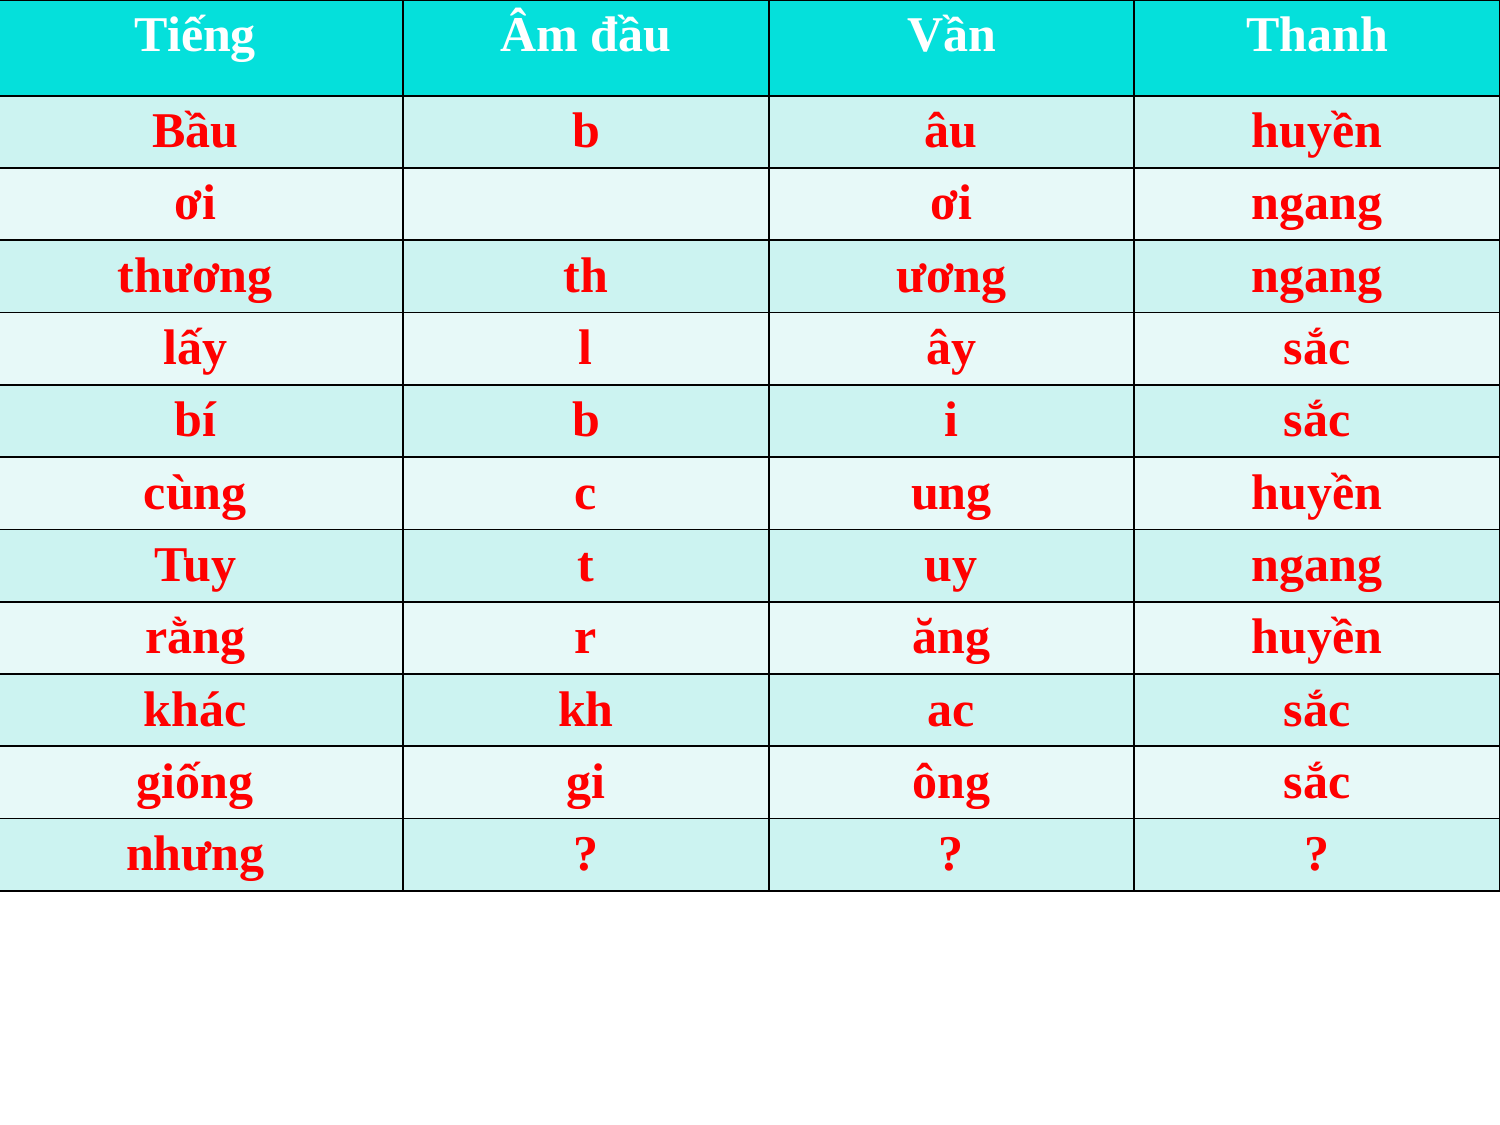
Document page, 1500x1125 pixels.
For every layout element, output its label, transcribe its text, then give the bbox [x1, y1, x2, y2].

table_cell ây [770, 313, 1133, 384]
table_cell ? [404, 819, 768, 890]
table_cell l [404, 313, 768, 384]
table_cell ông [770, 747, 1133, 818]
table_cell gi [404, 747, 768, 818]
table_cell ương [770, 241, 1133, 312]
table_cell uy [770, 530, 1133, 601]
table_header Âm đầu [404, 1, 768, 95]
table_cell sắc [1135, 747, 1499, 818]
table_cell ngang [1135, 241, 1499, 312]
table_cell ơi [770, 169, 1133, 239]
table_cell huyền [1135, 458, 1499, 529]
table_cell huyền [1135, 97, 1499, 167]
table_cell sắc [1135, 386, 1499, 456]
table_cell ac [770, 675, 1133, 745]
table_cell thương [0, 241, 402, 312]
table_cell sắc [1135, 313, 1499, 384]
table_cell bí [0, 386, 402, 456]
table_cell huyền [1135, 603, 1499, 673]
table_cell nhưng [0, 819, 402, 890]
table_cell ? [770, 819, 1133, 890]
table_cell rằng [0, 603, 402, 673]
table_cell Tuy [0, 530, 402, 601]
table_cell t [404, 530, 768, 601]
table_cell sắc [1135, 675, 1499, 745]
table_cell [404, 169, 768, 239]
table_header Vần [770, 1, 1133, 95]
table_cell cùng [0, 458, 402, 529]
table_cell ngang [1135, 169, 1499, 239]
table_cell ung [770, 458, 1133, 529]
table_cell b [404, 386, 768, 456]
table_cell ơi [0, 169, 402, 239]
table_cell kh [404, 675, 768, 745]
table_cell r [404, 603, 768, 673]
table_cell b [404, 97, 768, 167]
table_cell i [770, 386, 1133, 456]
table_cell c [404, 458, 768, 529]
table_cell giống [0, 747, 402, 818]
table_cell khác [0, 675, 402, 745]
table_cell ăng [770, 603, 1133, 673]
table_header Thanh [1135, 1, 1499, 95]
table_cell âu [770, 97, 1133, 167]
table_cell lấy [0, 313, 402, 384]
table_cell Bầu [0, 97, 402, 167]
table_cell th [404, 241, 768, 312]
table_header Tiếng [0, 1, 402, 95]
table_cell ? [1135, 819, 1499, 890]
table_cell ngang [1135, 530, 1499, 601]
